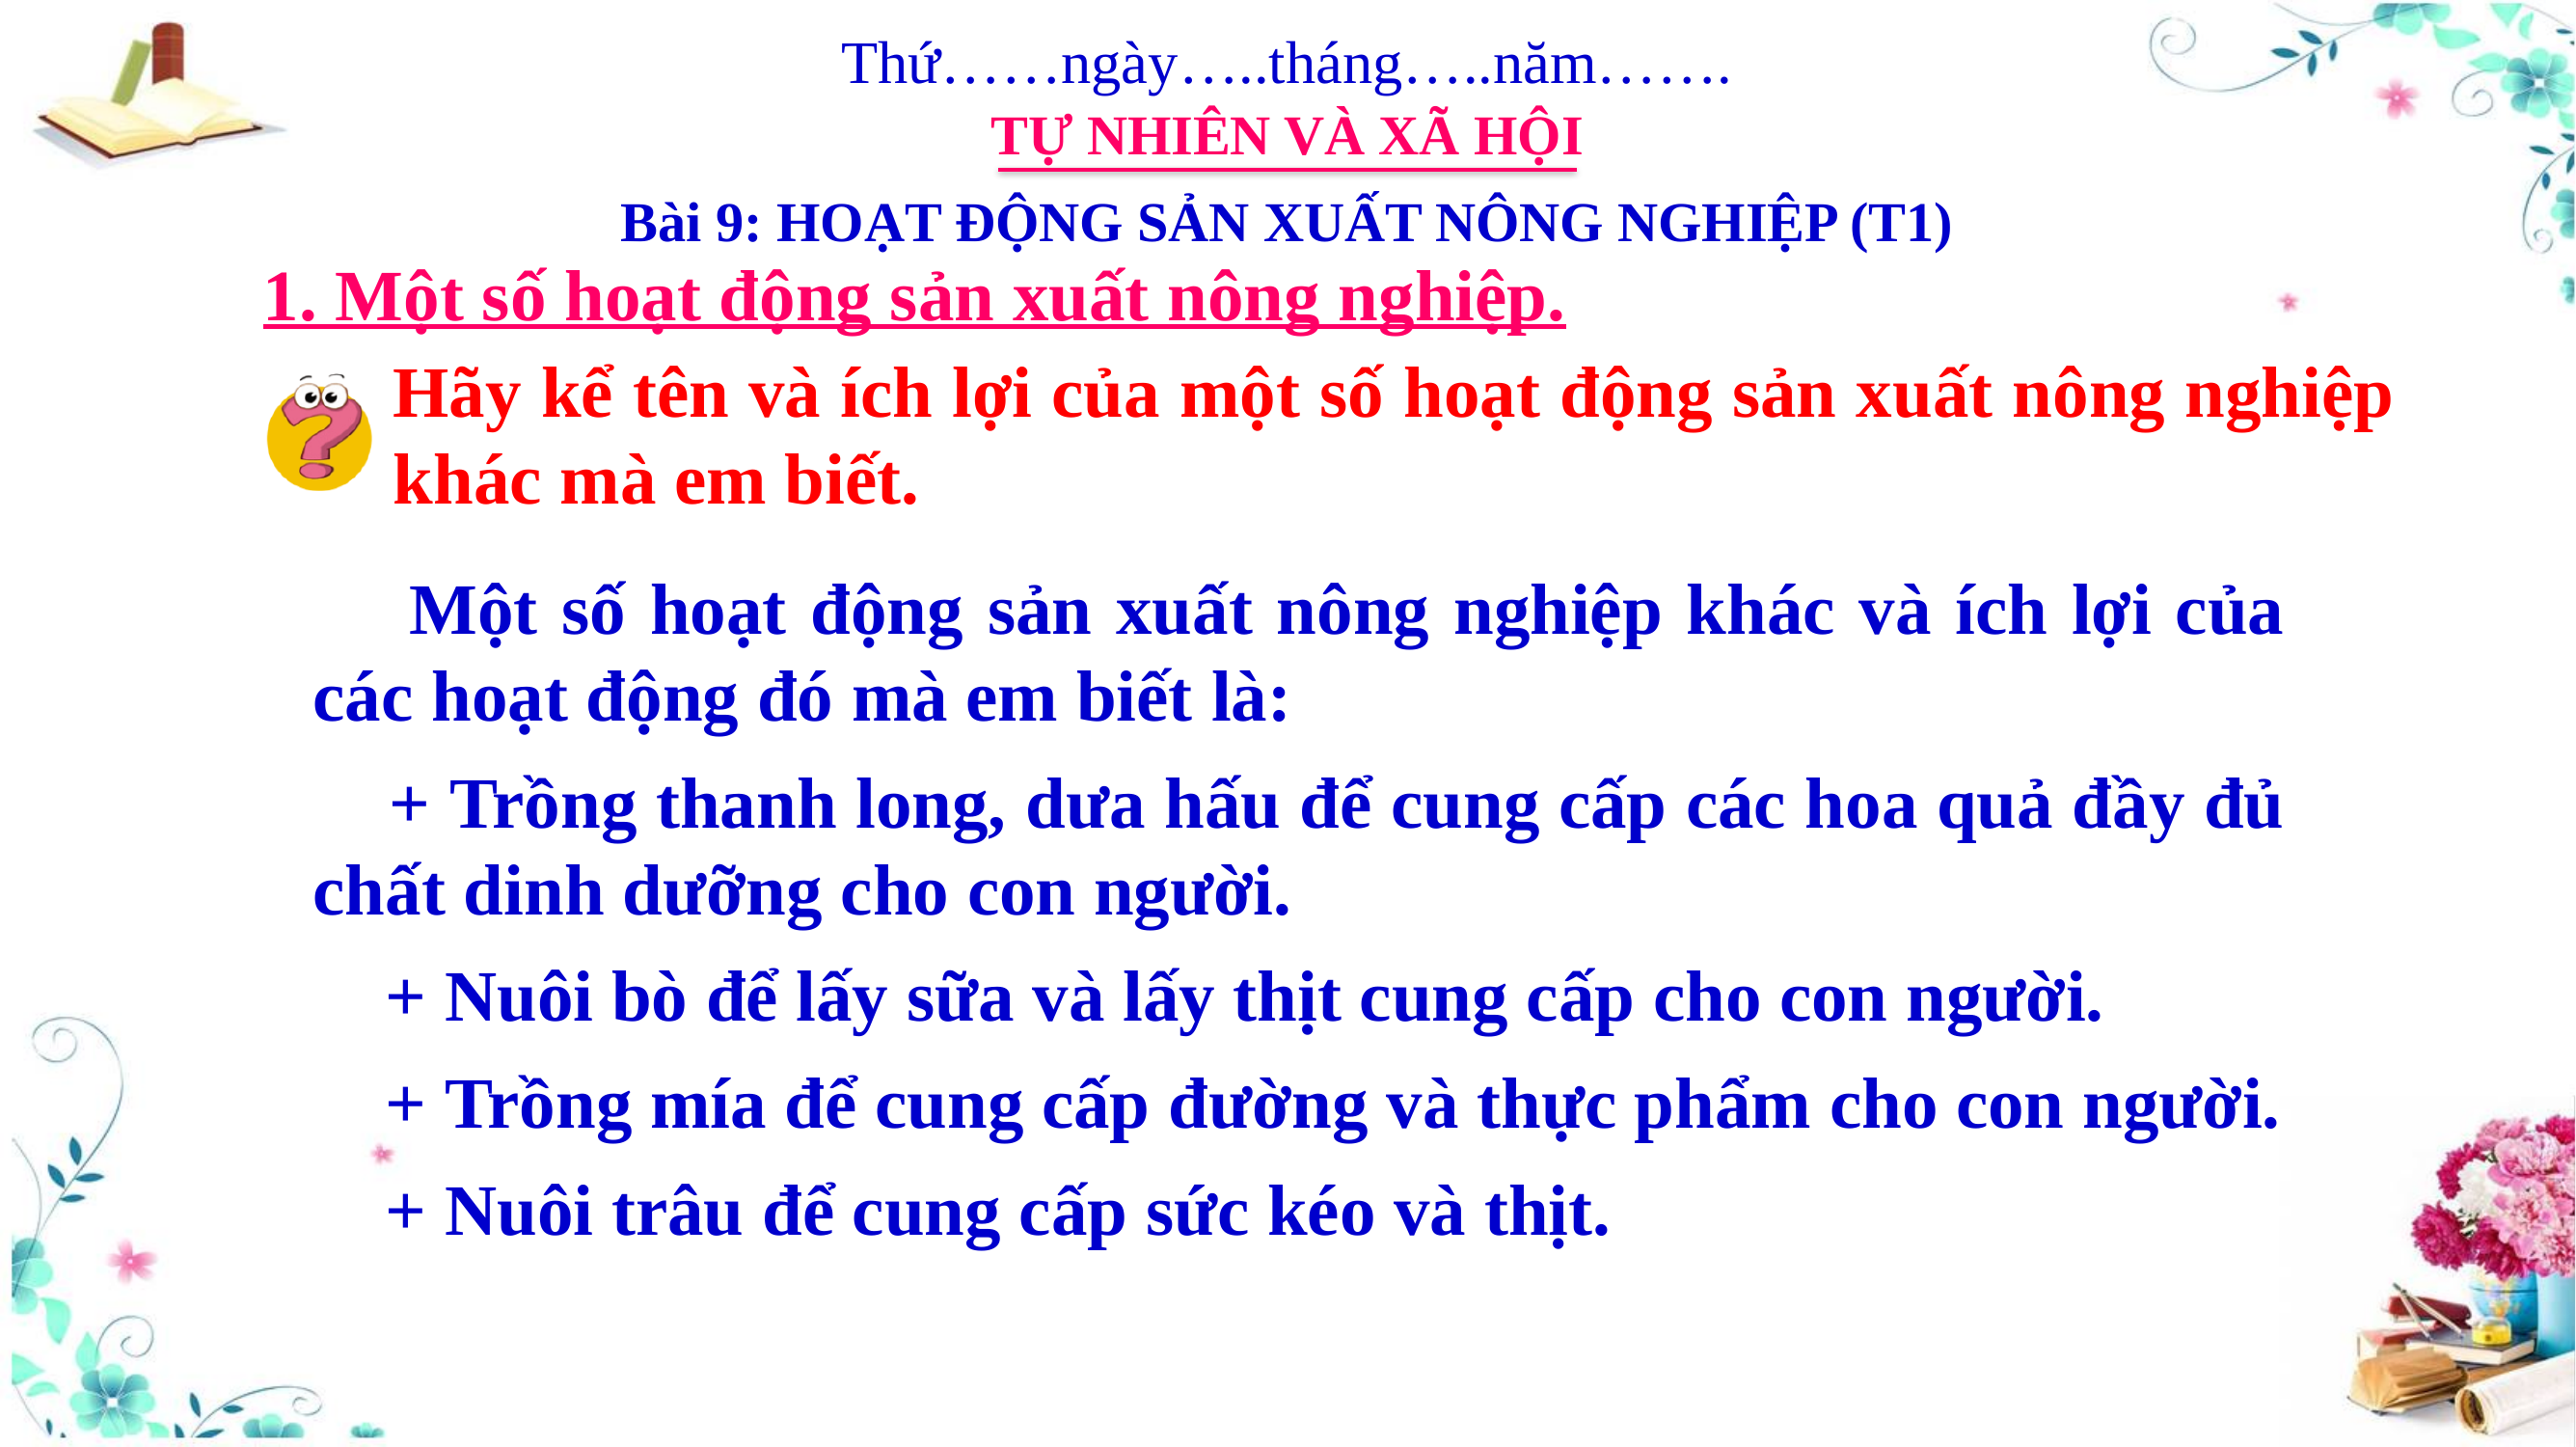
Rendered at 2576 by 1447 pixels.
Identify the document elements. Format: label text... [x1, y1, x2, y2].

text_box 1. Một số hoạt động sản xuất nông nghiệp. [249, 240, 1790, 342]
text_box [262, 337, 2411, 529]
text_box Một số hoạt động sản xuất nông nghiệp khác và ích lợi của các hoạt động đó mà em biết là: + Trồng thanh long, dưa hấu để cung cấp các hoa quả đầy đủ chất dinh dưỡng cho con người. + Nuôi bò để lấy sữa và lấy thịt cung cấp cho con người. + Trồng mía để cung cấp đường và thực phẩm cho con người. + Nuôi trâu để cung cấp sức kéo và thịt. [299, 554, 2301, 1258]
picture [0, 0, 2576, 1447]
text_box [569, 15, 2005, 265]
